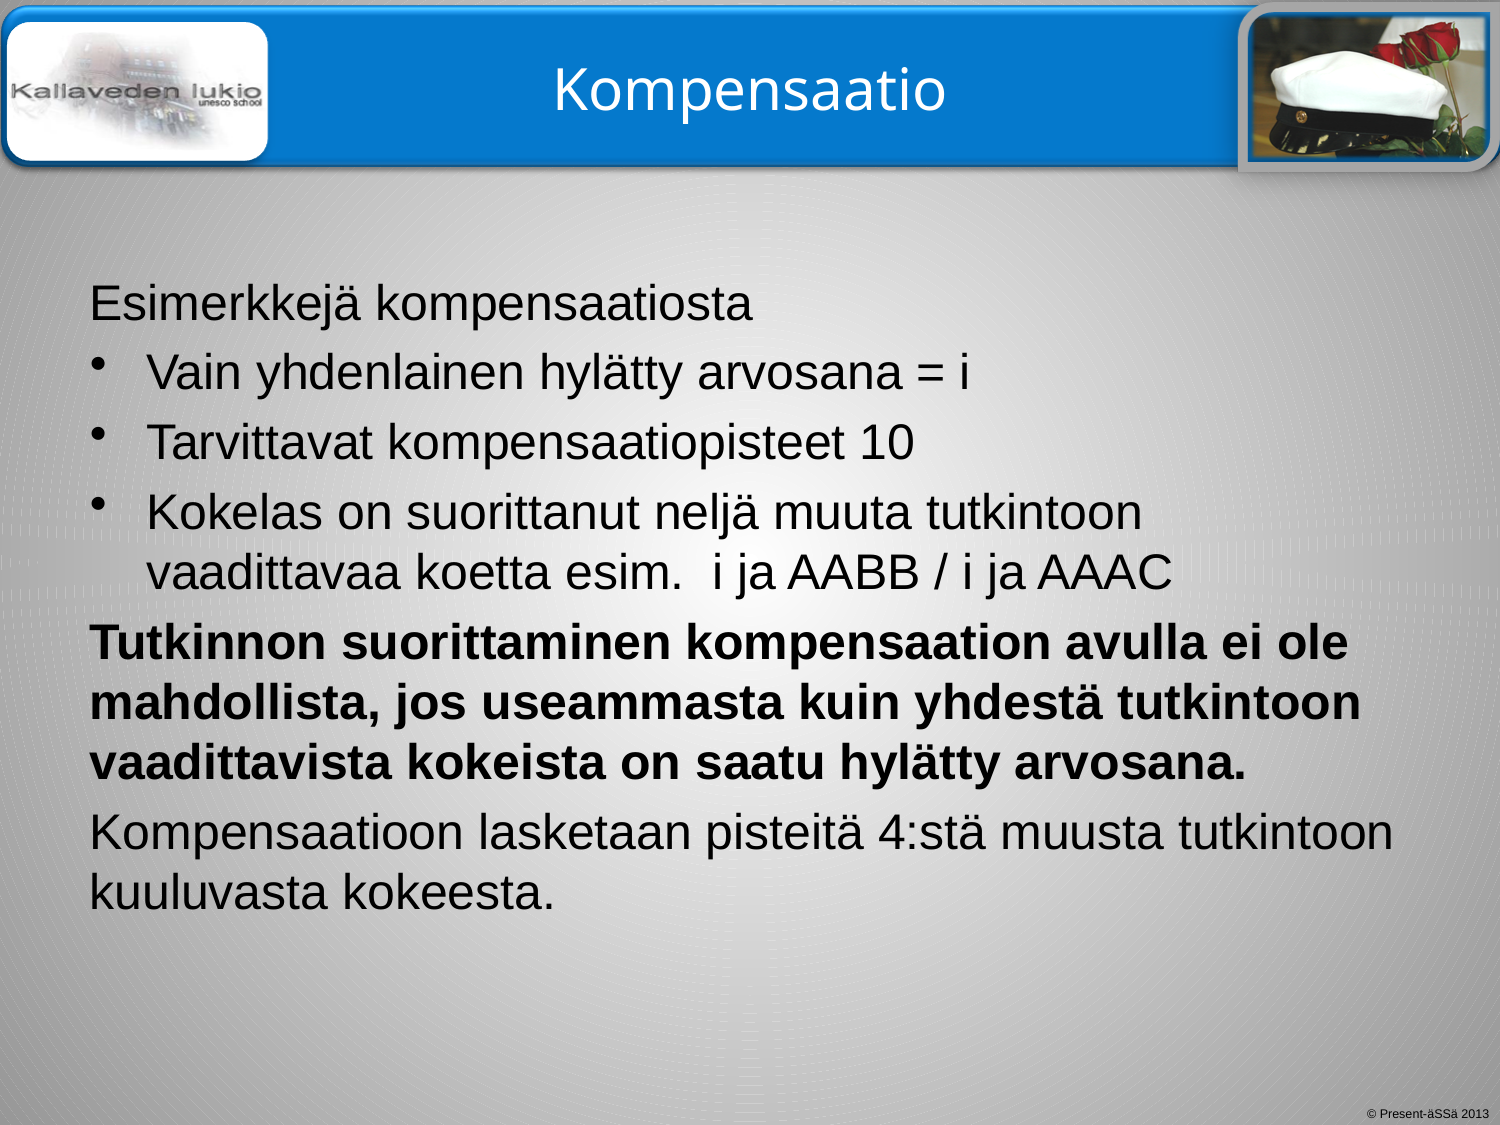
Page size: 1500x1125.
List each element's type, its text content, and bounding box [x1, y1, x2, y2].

title Kompensaatio [75, 45, 1425, 233]
picture [0, 0, 1500, 214]
list Esimerkkejä kompensaatiosta Vain yhdenlainen hylätty arvosana = i Tarvittavat kompensaatiopisteet 10 Kokelas on suorittanut neljä muuta tutkintoon vaadittavaa koetta esim. i ja AABB / i ja AAAC Tutkinnon suorittaminen kompensaation avulla ei ole mahdollista, jos useammasta kuin yhdestä tutkintoon vaadittavista kokeista on saatu hylätty arvosana. Kompensaatioon lasketaan pisteitä 4:stä muusta tutkintoon kuuluvasta kokeesta. [75, 262, 1425, 1005]
